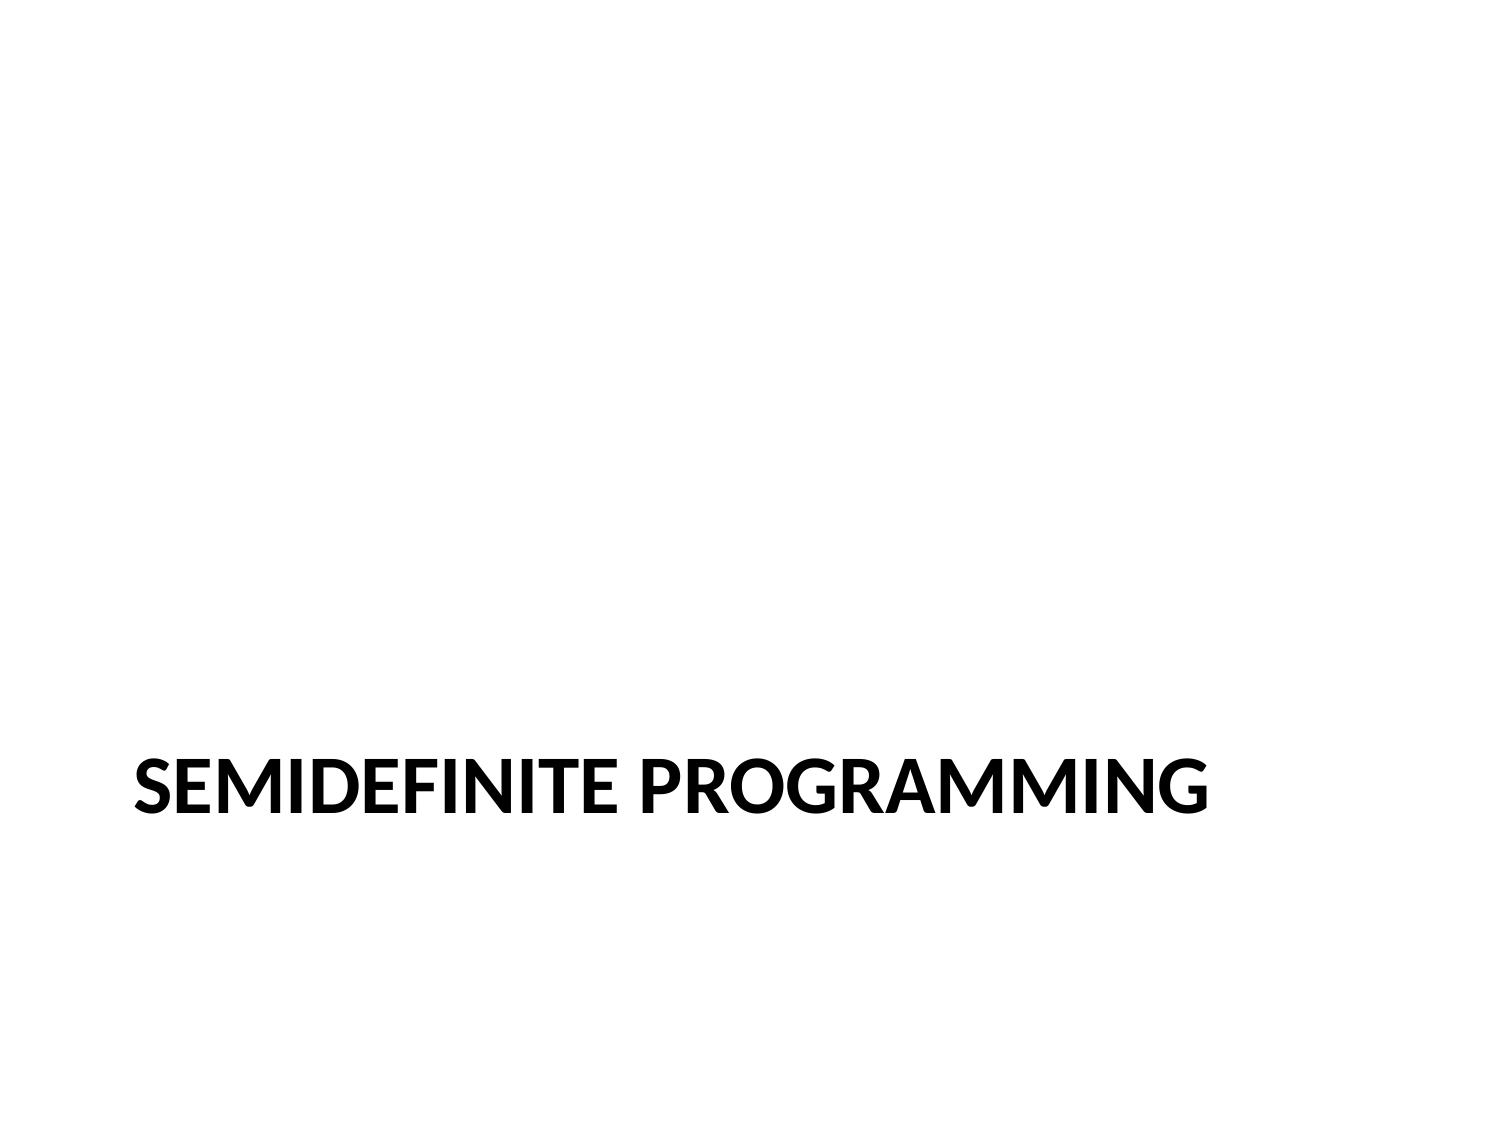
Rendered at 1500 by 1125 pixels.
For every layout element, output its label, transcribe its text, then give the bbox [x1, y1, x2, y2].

title SemiDefinite Programming [118, 722, 1394, 947]
